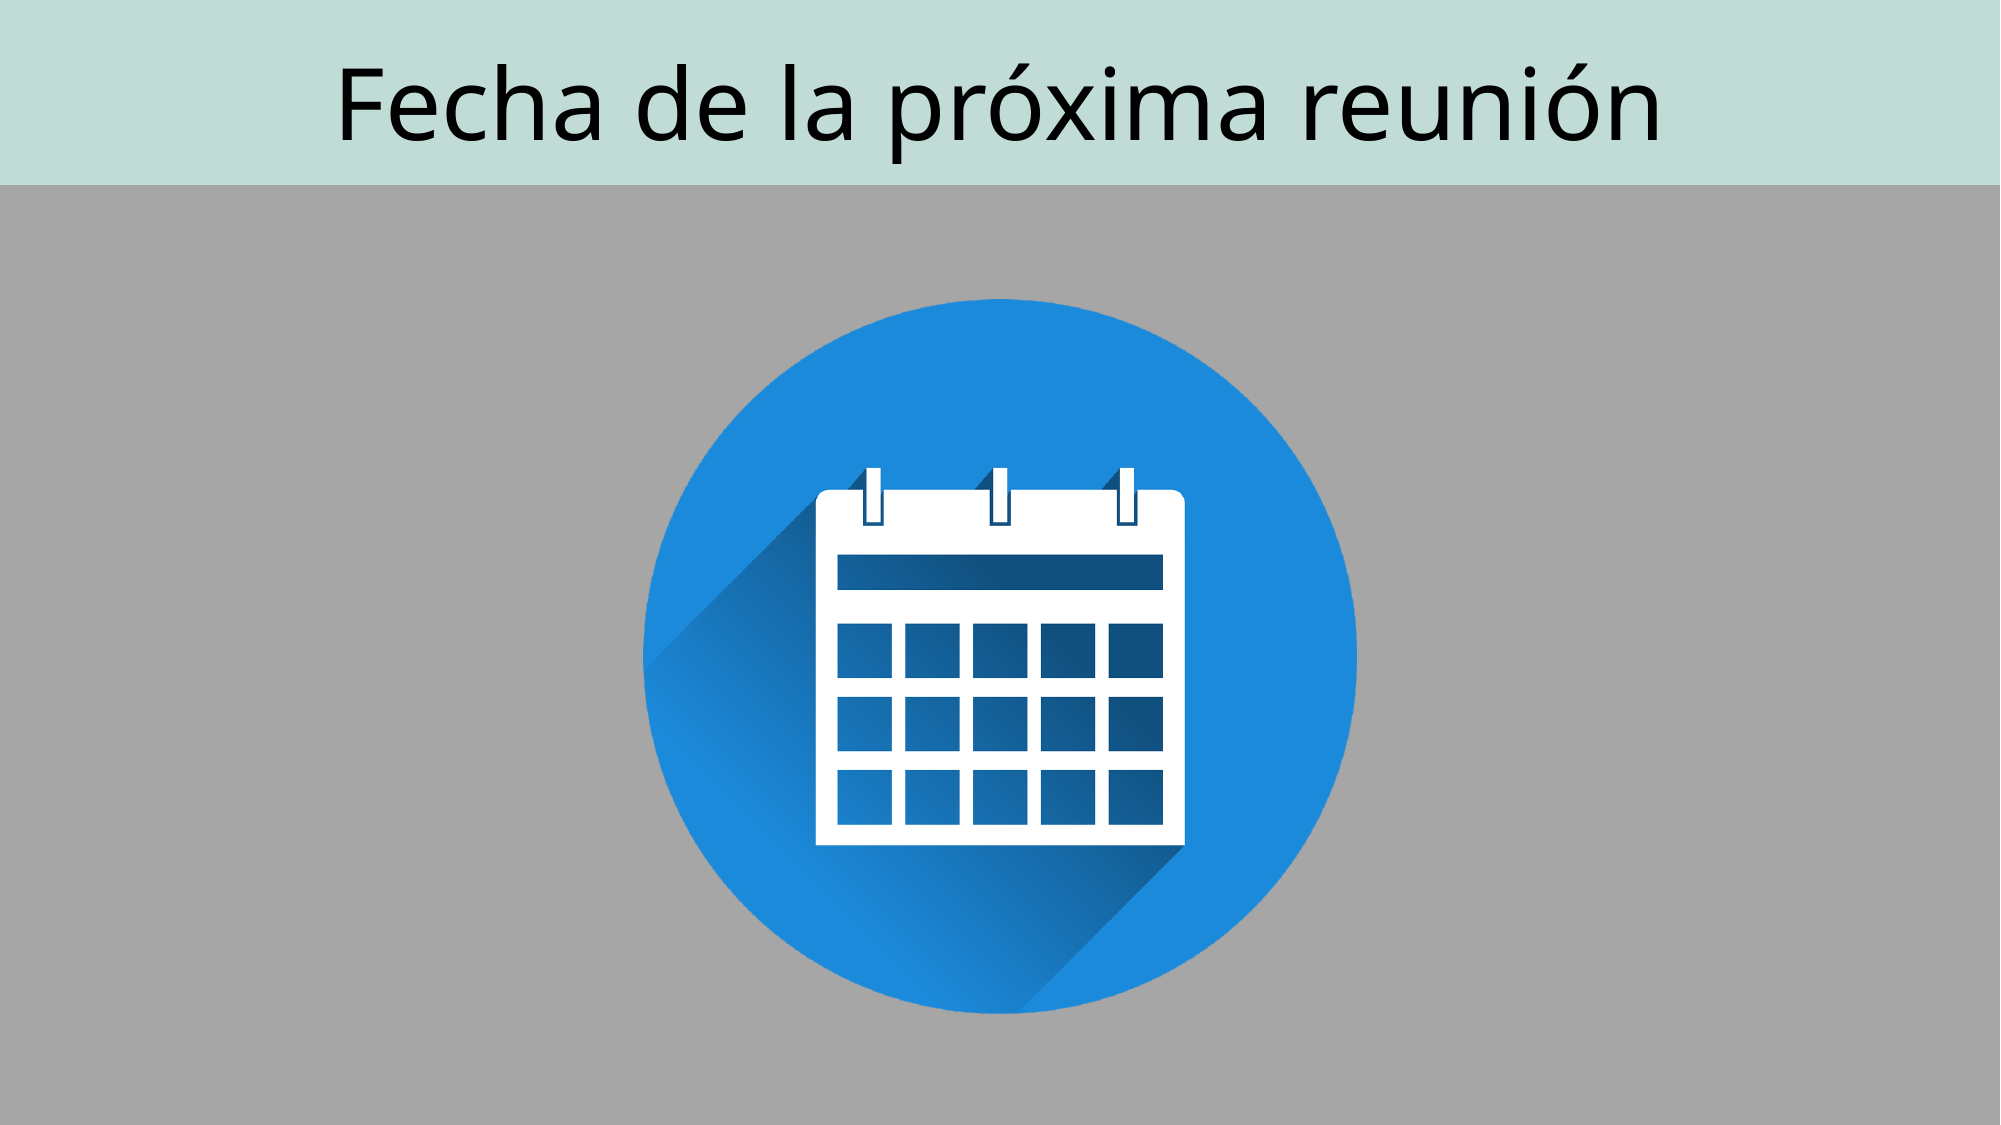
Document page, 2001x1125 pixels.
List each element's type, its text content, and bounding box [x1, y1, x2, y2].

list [643, 299, 1357, 1014]
text_box [0, 0, 2000, 186]
title Fecha de la próxima reunión [80, 15, 1920, 201]
